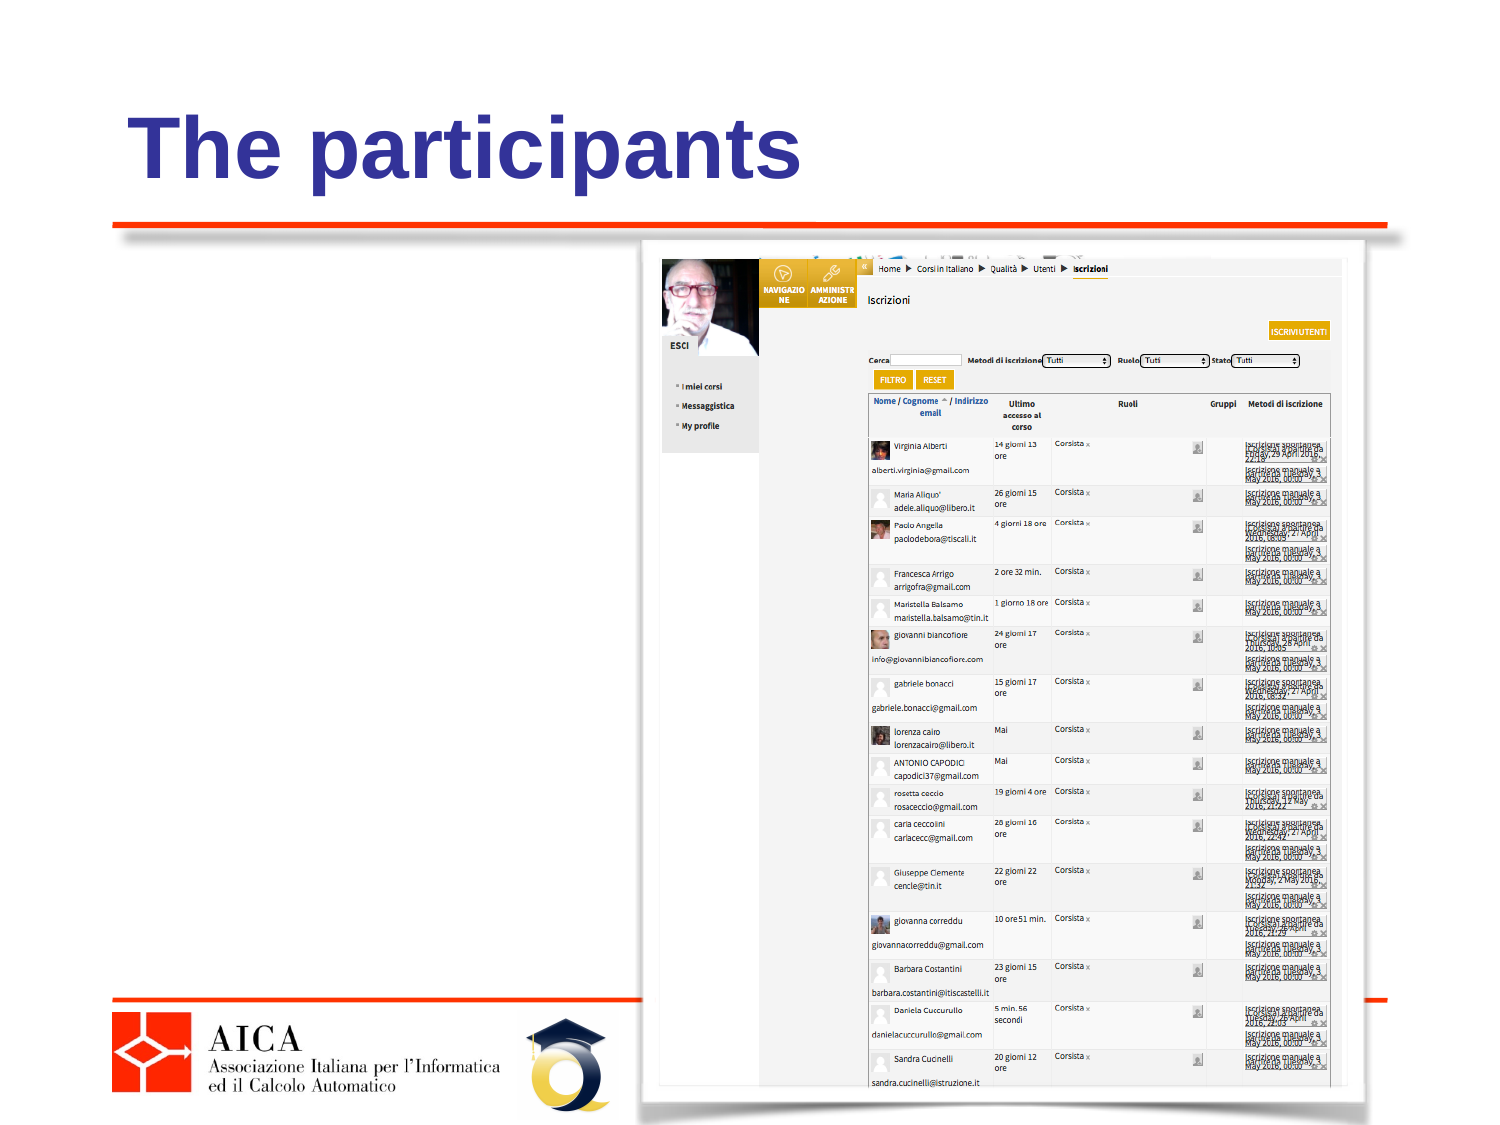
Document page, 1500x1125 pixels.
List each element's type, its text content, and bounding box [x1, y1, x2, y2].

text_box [635, 240, 1375, 1125]
picture [516, 1009, 619, 1121]
picture [112, 1012, 500, 1096]
title The participants [111, 11, 1450, 276]
